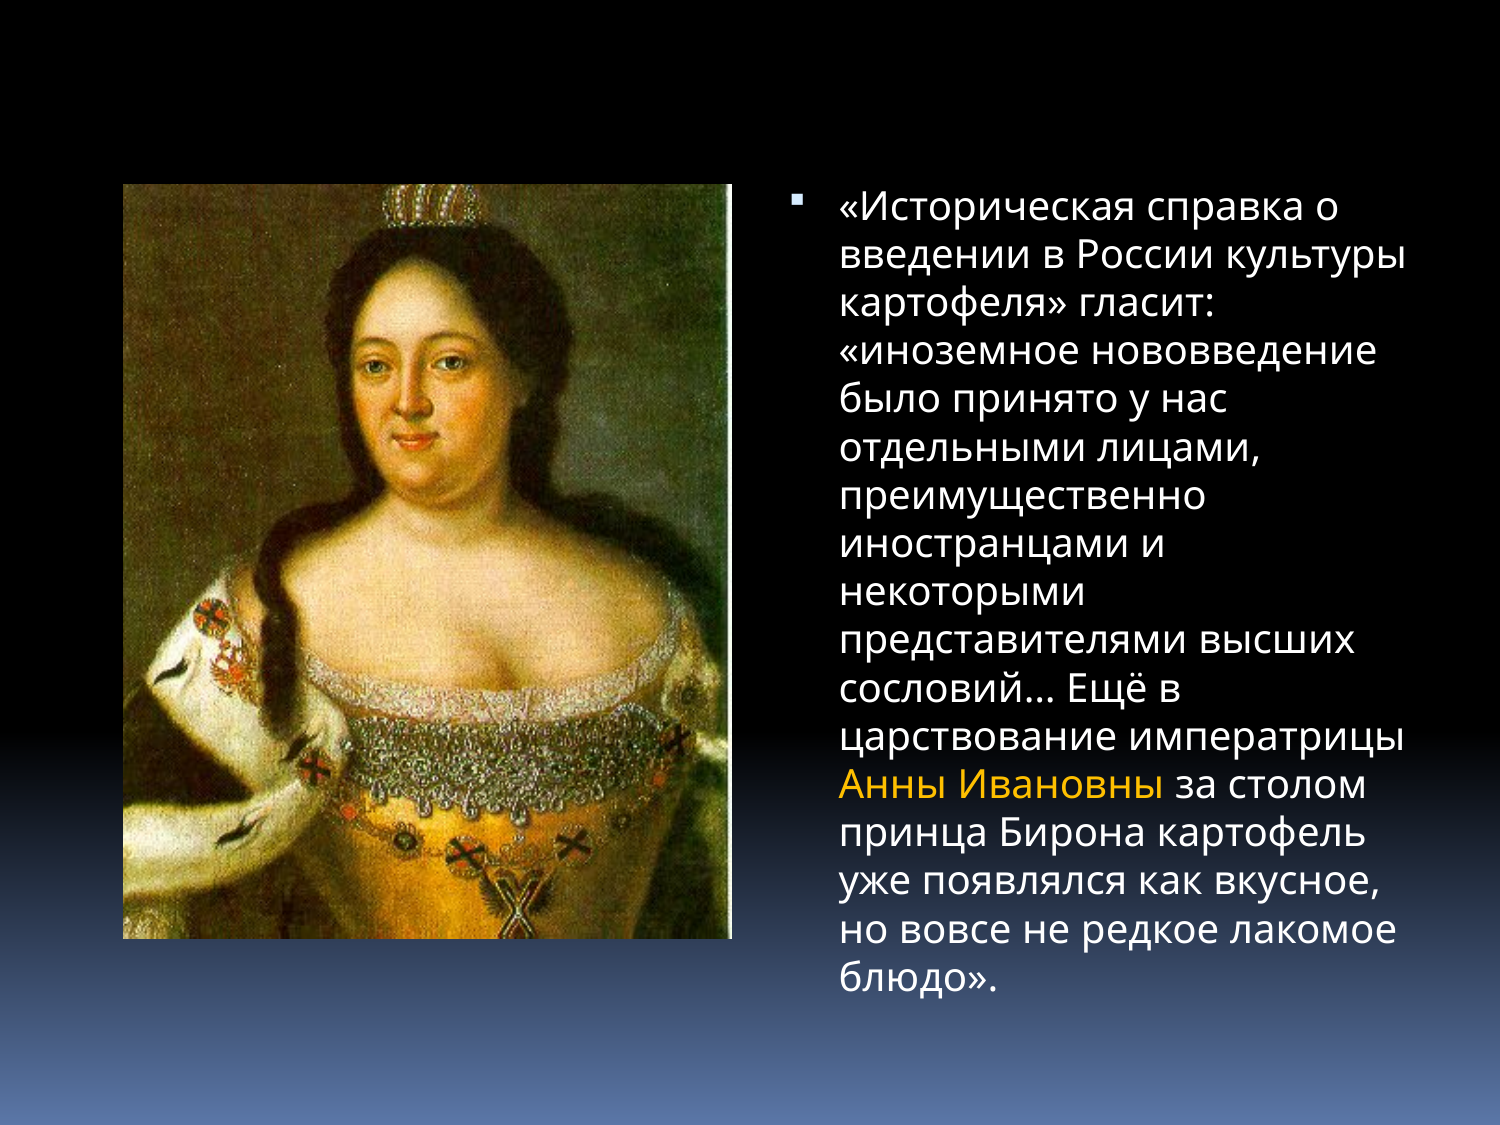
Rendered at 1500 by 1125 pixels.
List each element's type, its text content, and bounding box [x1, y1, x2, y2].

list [123, 184, 733, 940]
list «Историческая справка о введении в России культуры картофеля» гласит: «иноземное нововведение было принято у нас отдельными лицами, преимущественно иностранцами и некоторыми представителями высших сословий… Ещё в царствование императрицы Анны Ивановны за столом принца Бирона картофель уже появлялся как вкусное, но вовсе не редкое лакомое блюдо». [763, 172, 1427, 1033]
